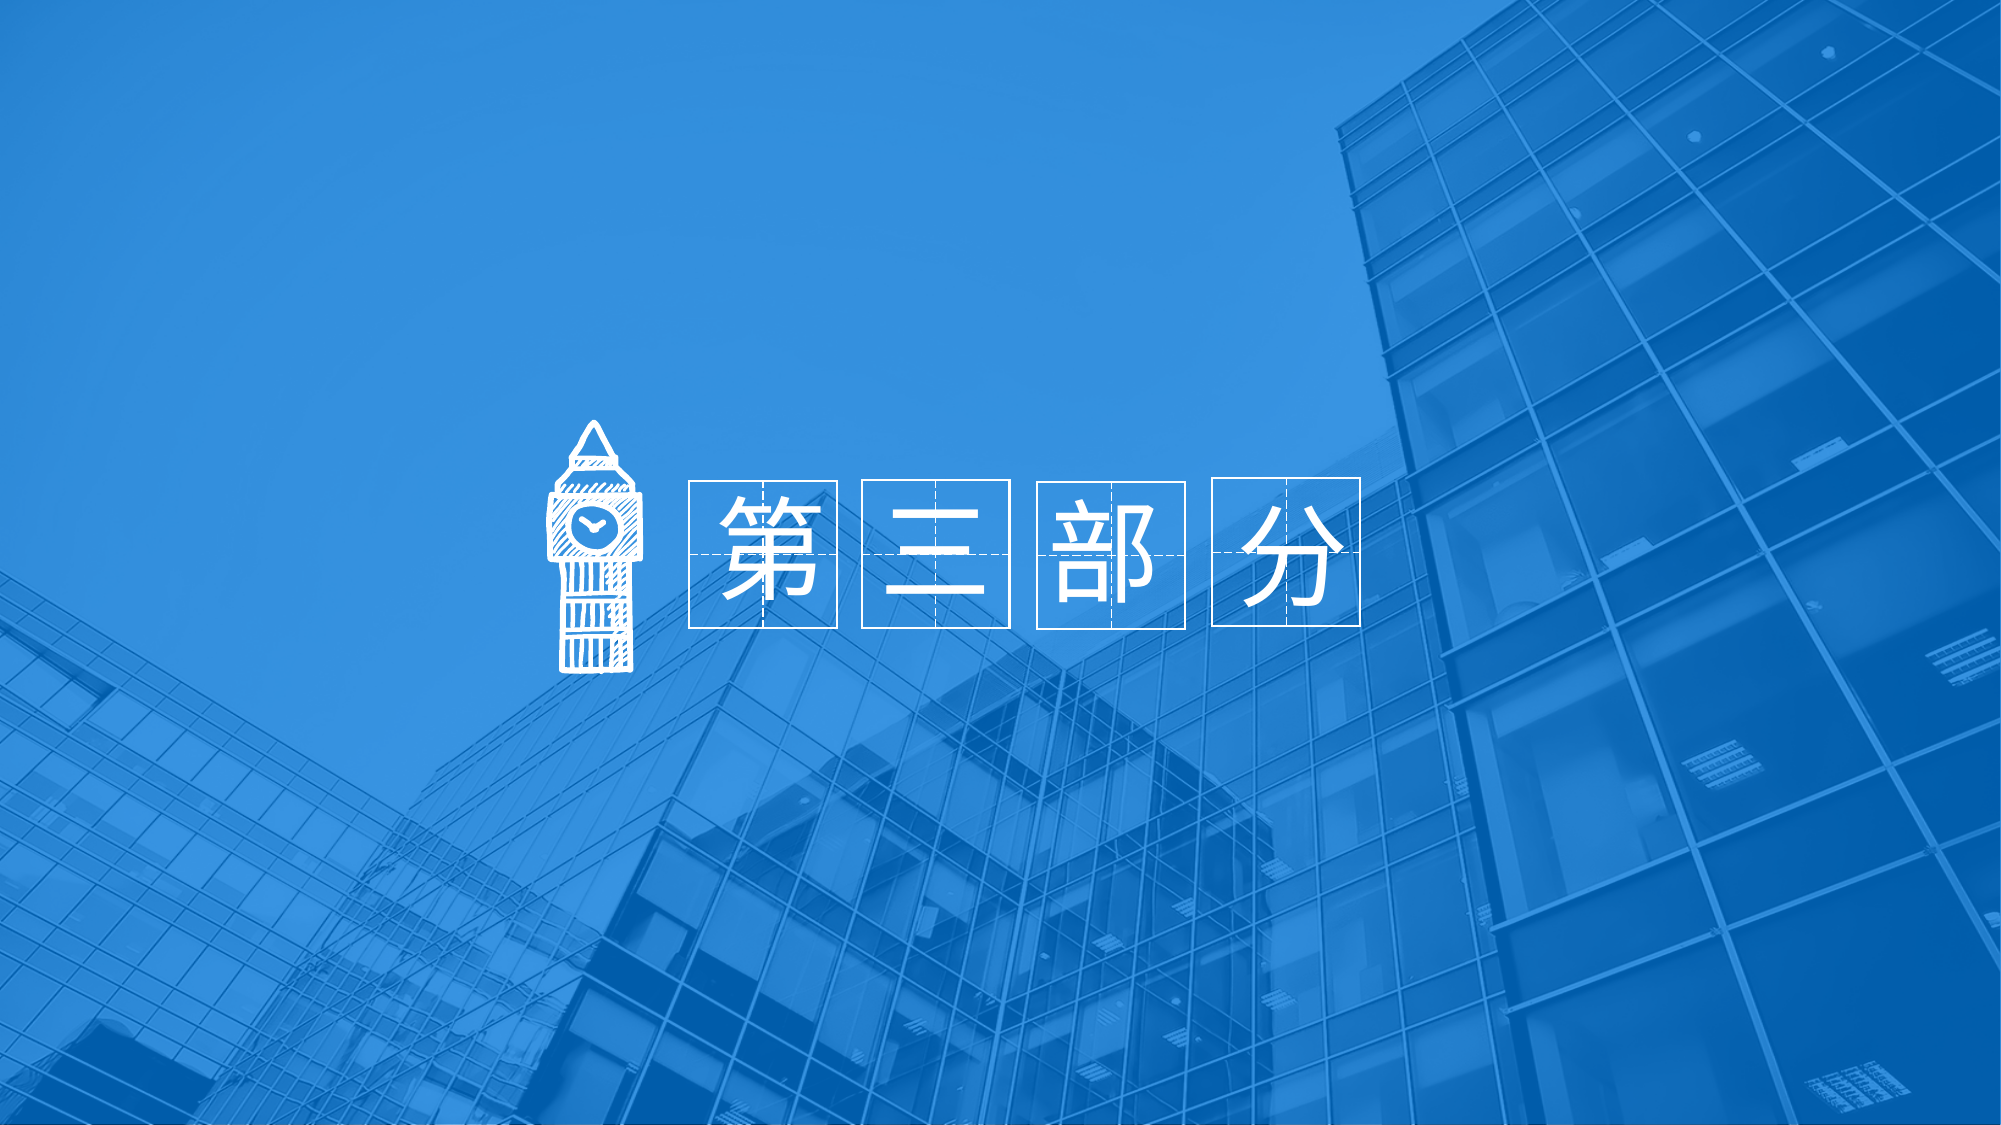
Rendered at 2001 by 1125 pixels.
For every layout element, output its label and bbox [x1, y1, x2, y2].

text_box [1032, 474, 1220, 630]
text_box [861, 473, 1052, 628]
text_box [546, 420, 643, 674]
text_box [1212, 478, 1409, 630]
text_box [688, 471, 888, 629]
